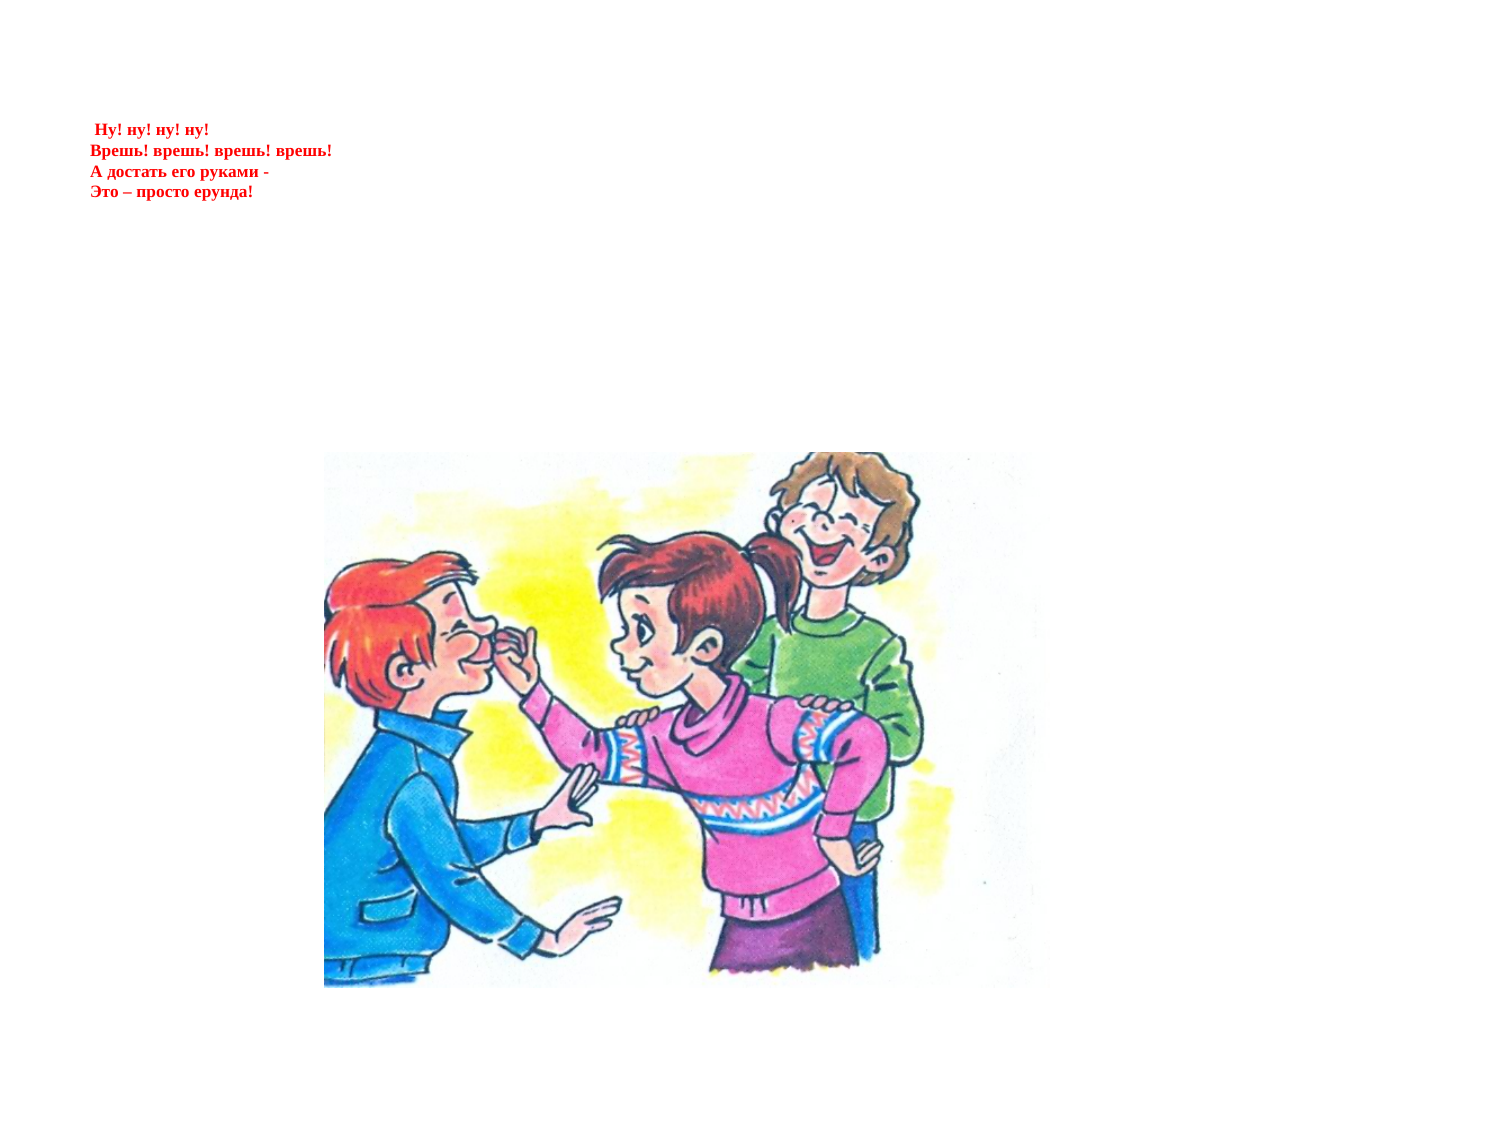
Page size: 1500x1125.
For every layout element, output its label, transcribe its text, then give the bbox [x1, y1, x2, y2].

title Ну! ну! ну! ну! Врешь! врешь! врешь! врешь! А достать его руками - Это – просто ерунда! [75, 45, 1425, 233]
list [324, 452, 1051, 988]
